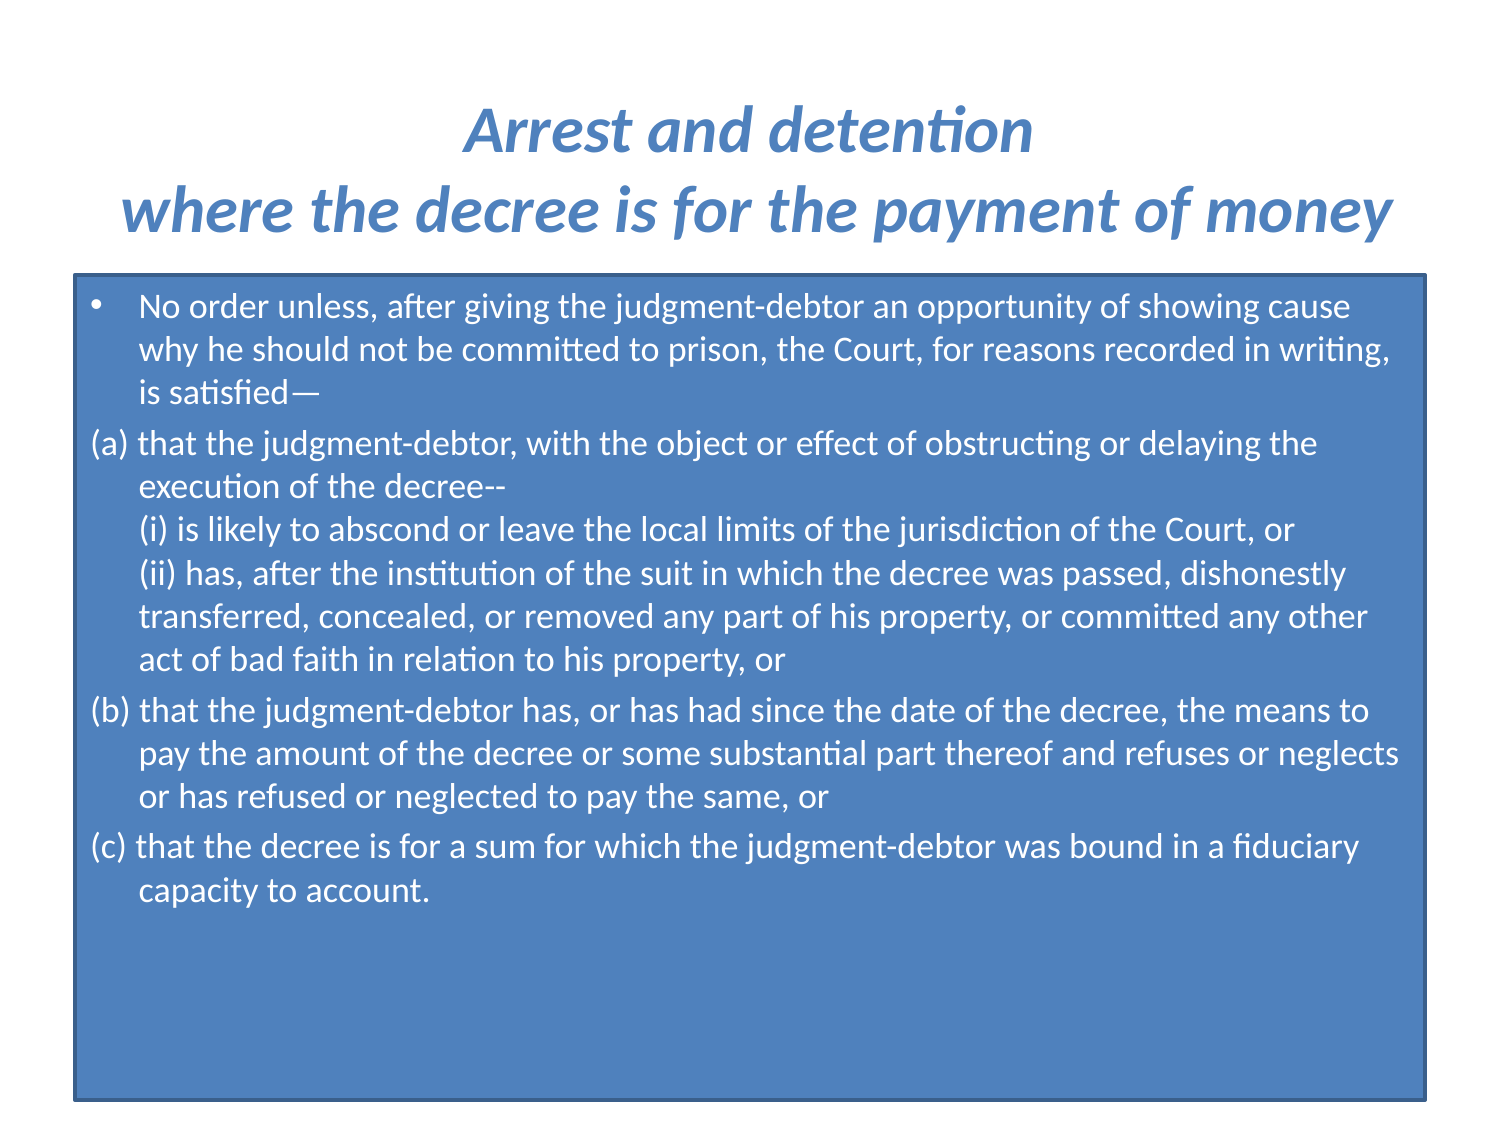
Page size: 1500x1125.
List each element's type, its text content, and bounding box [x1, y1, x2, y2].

list No order unless, after giving the judgment-debtor an opportunity of showing cause why he should not be committed to prison, the Court, for reasons recorded in writing, is satisfied— (a) that the judgment-debtor, with the object or effect of obstructing or delaying the execution of the decree-- (i) is likely to abscond or leave the local limits of the jurisdiction of the Court, or (ii) has, after the institution of the suit in which the decree was passed, dishonestly transferred, concealed, or removed any part of his property, or committed any other act of bad faith in relation to his property, or (b) that the judgment-debtor has, or has had since the date of the decree, the means to pay the amount of the decree or some substantial part thereof and refuses or neglects or has refused or neglected to pay the same, or (c) that the decree is for a sum for which the judgment-debtor was bound in a fiduciary capacity to account. [73, 273, 1427, 1102]
title Arrest and detention where the decree is for the payment of money [75, 45, 1425, 273]
